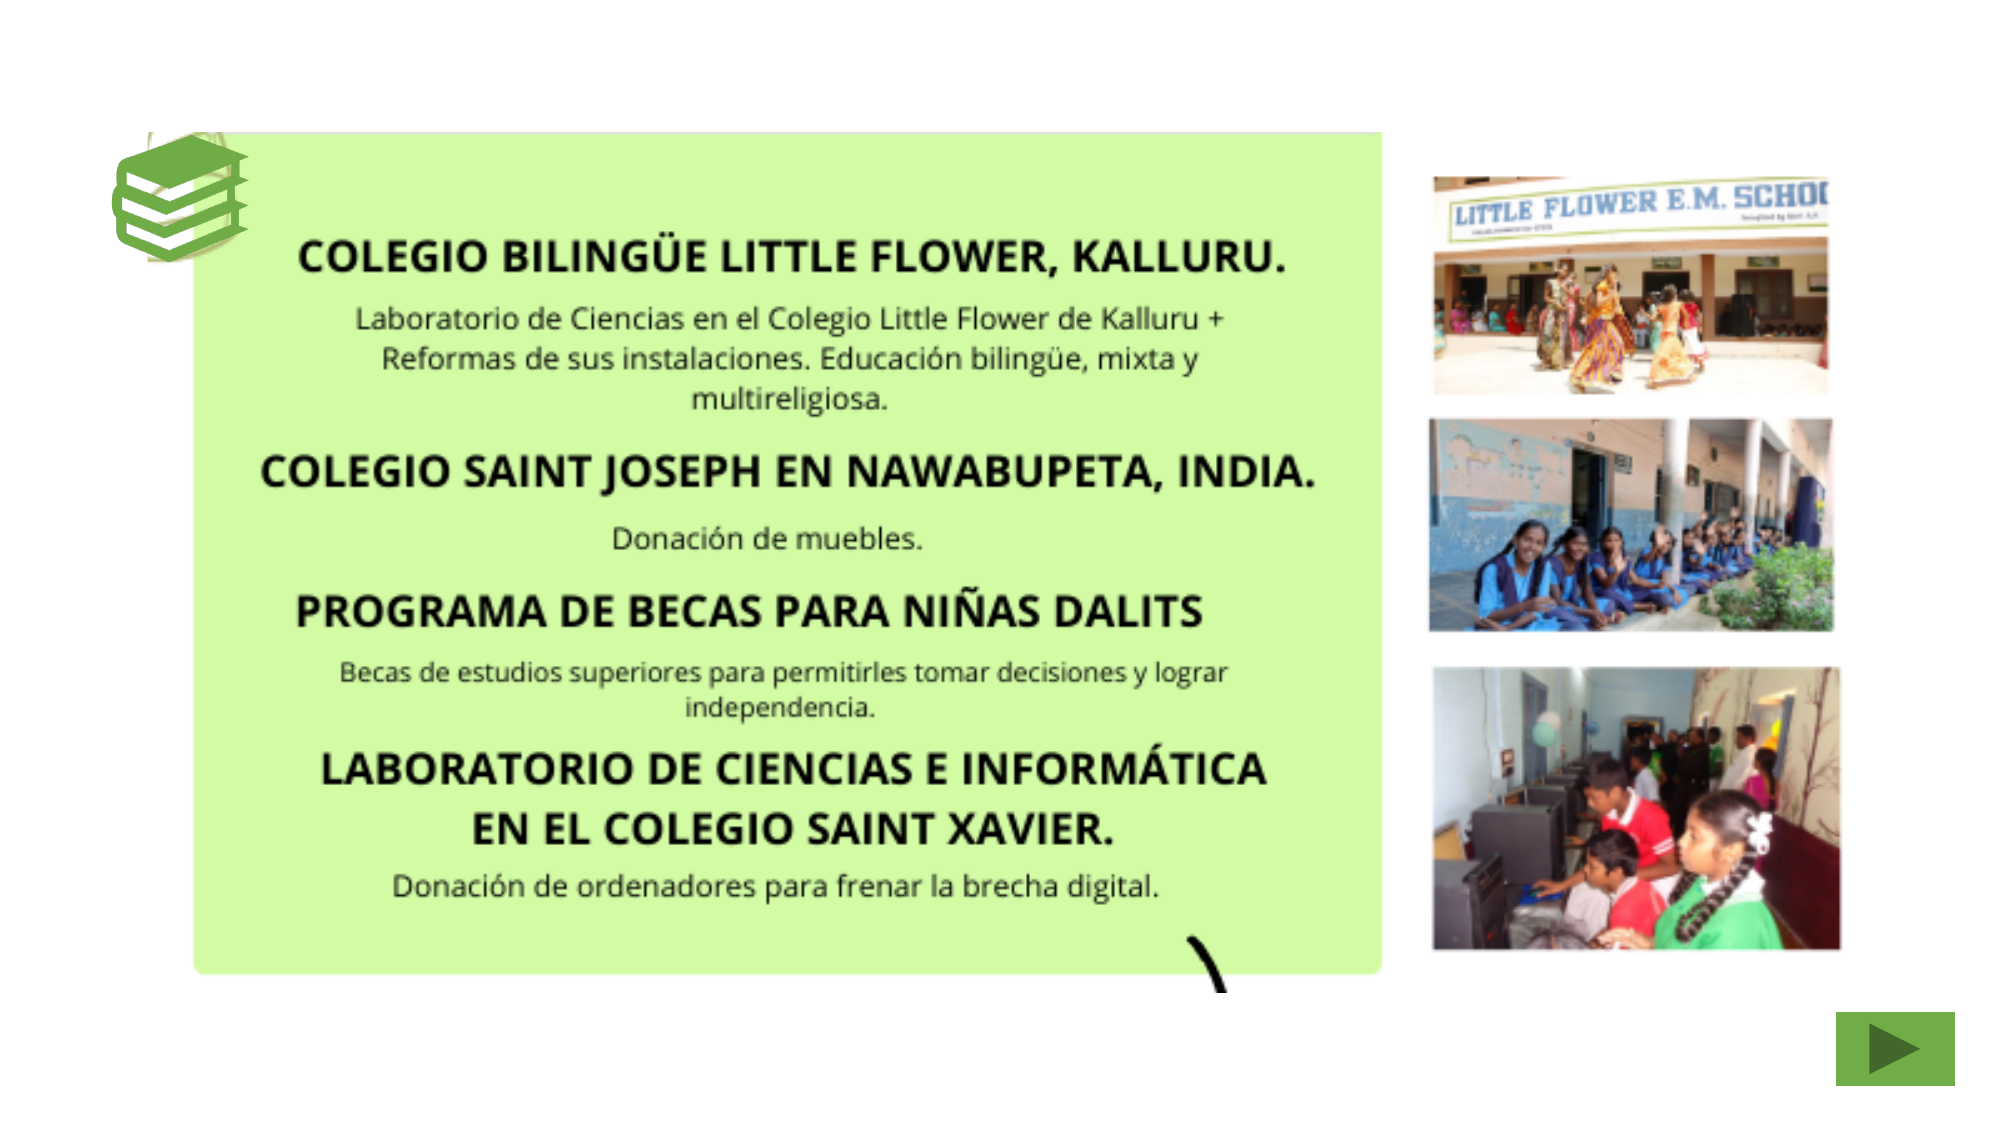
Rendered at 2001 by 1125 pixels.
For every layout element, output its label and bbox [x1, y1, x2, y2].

text_box [1836, 1012, 1955, 1086]
picture [104, 123, 1853, 993]
